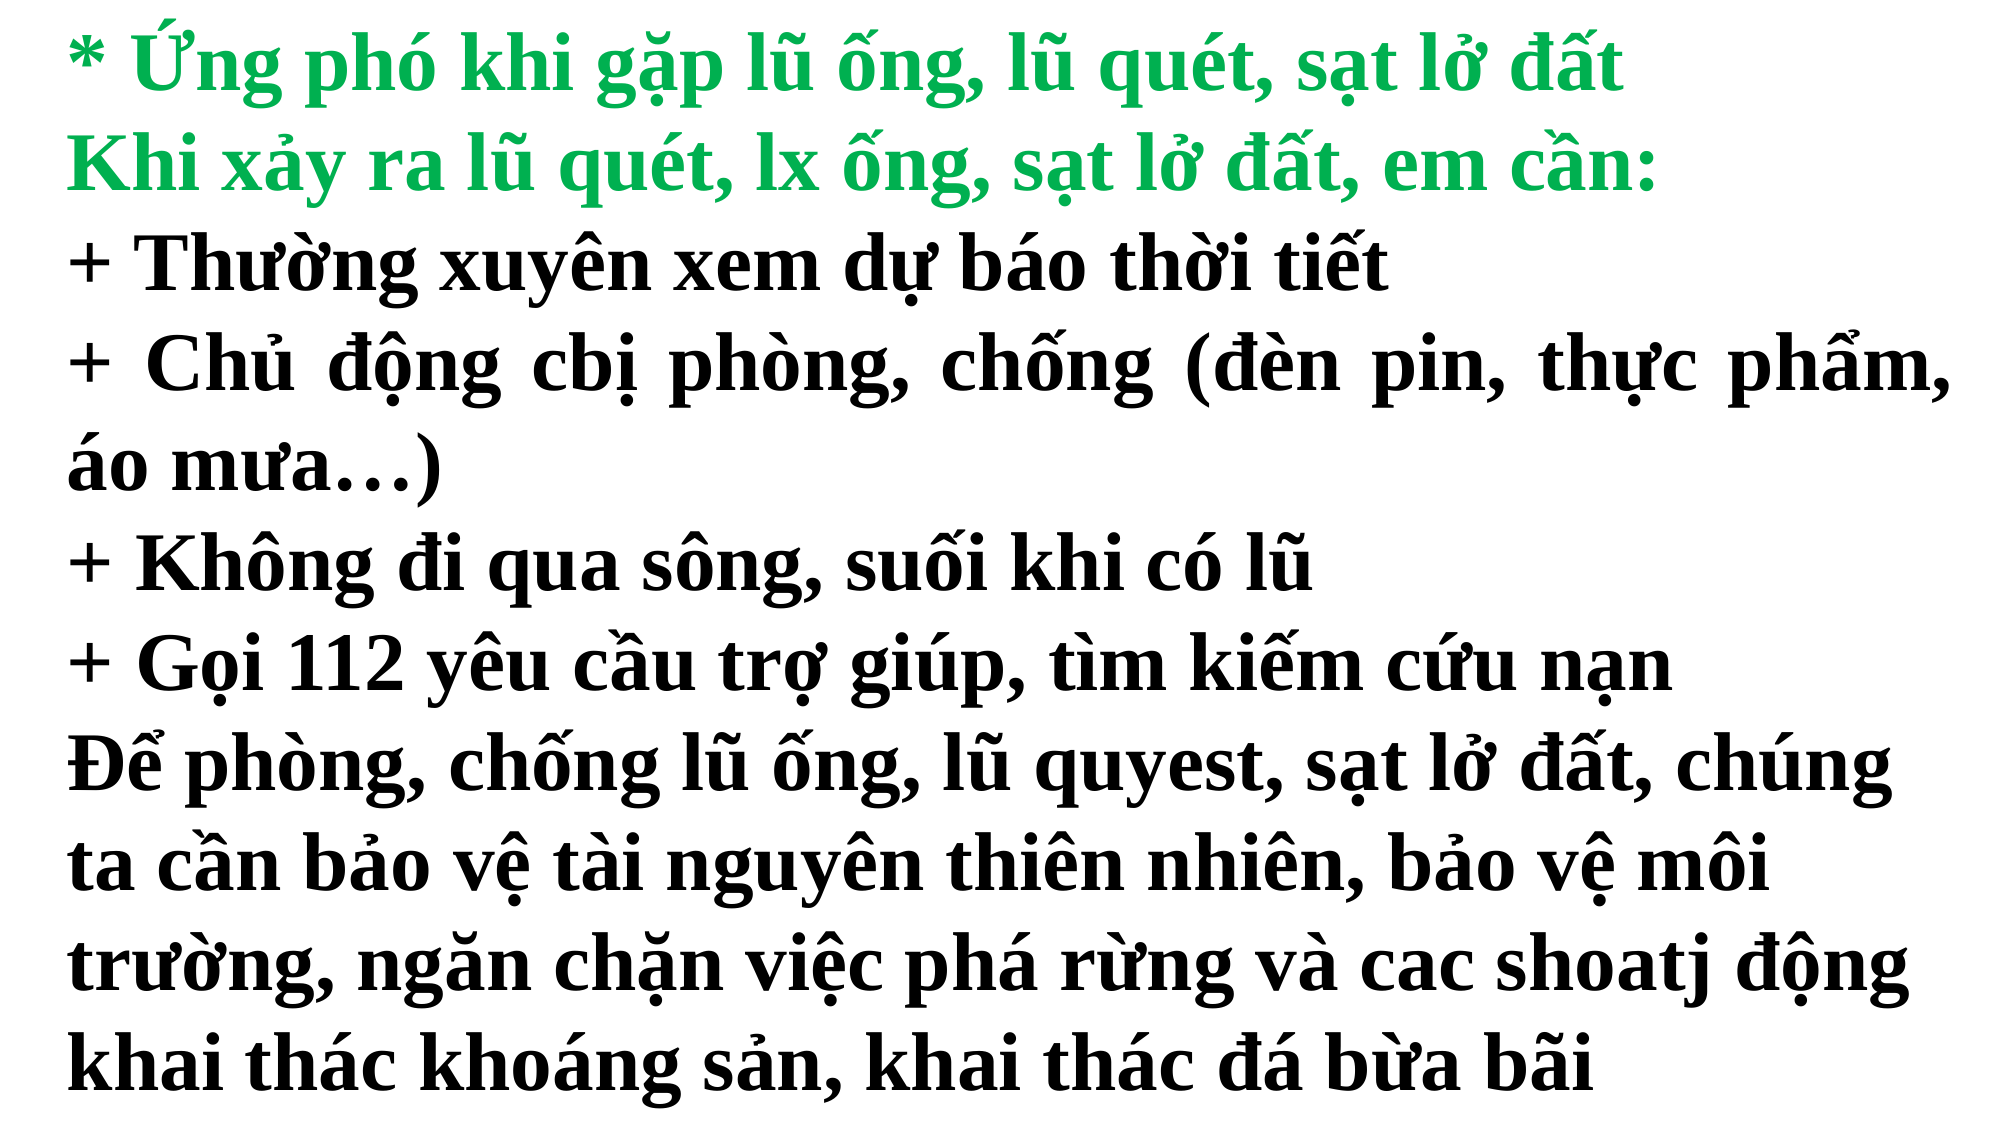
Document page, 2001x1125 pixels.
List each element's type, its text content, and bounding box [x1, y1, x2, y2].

text_box * Ứng phó khi gặp lũ ống, lũ quét, sạt lở đất Khi xảy ra lũ quét, lx ống, sạt lở đất, em cần: + Thường xuyên xem dự báo thời tiết + Chủ động cbị phòng, chống (đèn pin, thực phẩm, áo mưa…) + Không đi qua sông, suối khi có lũ + Gọi 112 yêu cầu trợ giúp, tìm kiếm cứu nạn Để phòng, chống lũ ống, lũ quyest, sạt lở đất, chúng ta cần bảo vệ tài nguyên thiên nhiên, bảo vệ môi trường, ngăn chặn việc phá rừng và cac shoatj động khai thác khoáng sản, khai thác đá bừa bãi [52, 0, 1968, 1115]
